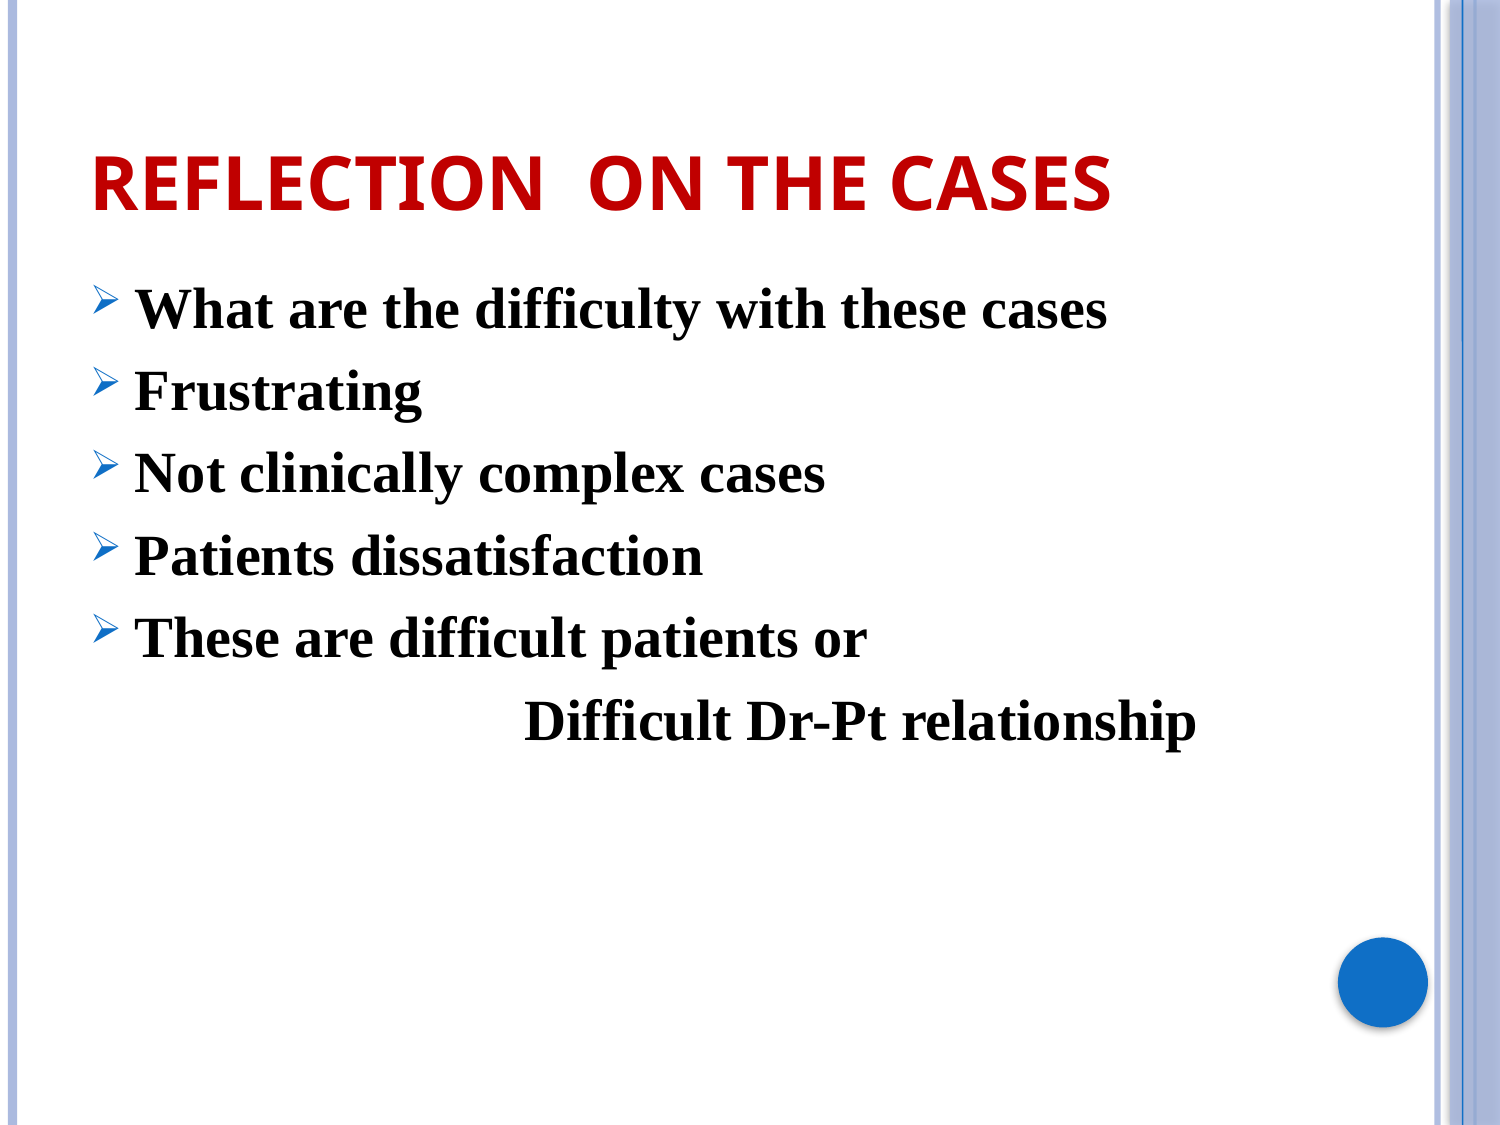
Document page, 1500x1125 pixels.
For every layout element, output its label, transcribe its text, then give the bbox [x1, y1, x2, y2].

title reflection on the cases [75, 45, 1300, 233]
list What are the difficulty with these cases Frustrating Not clinically complex cases Patients dissatisfaction These are difficult patients or Difficult Dr-Pt relationship [75, 262, 1300, 1062]
